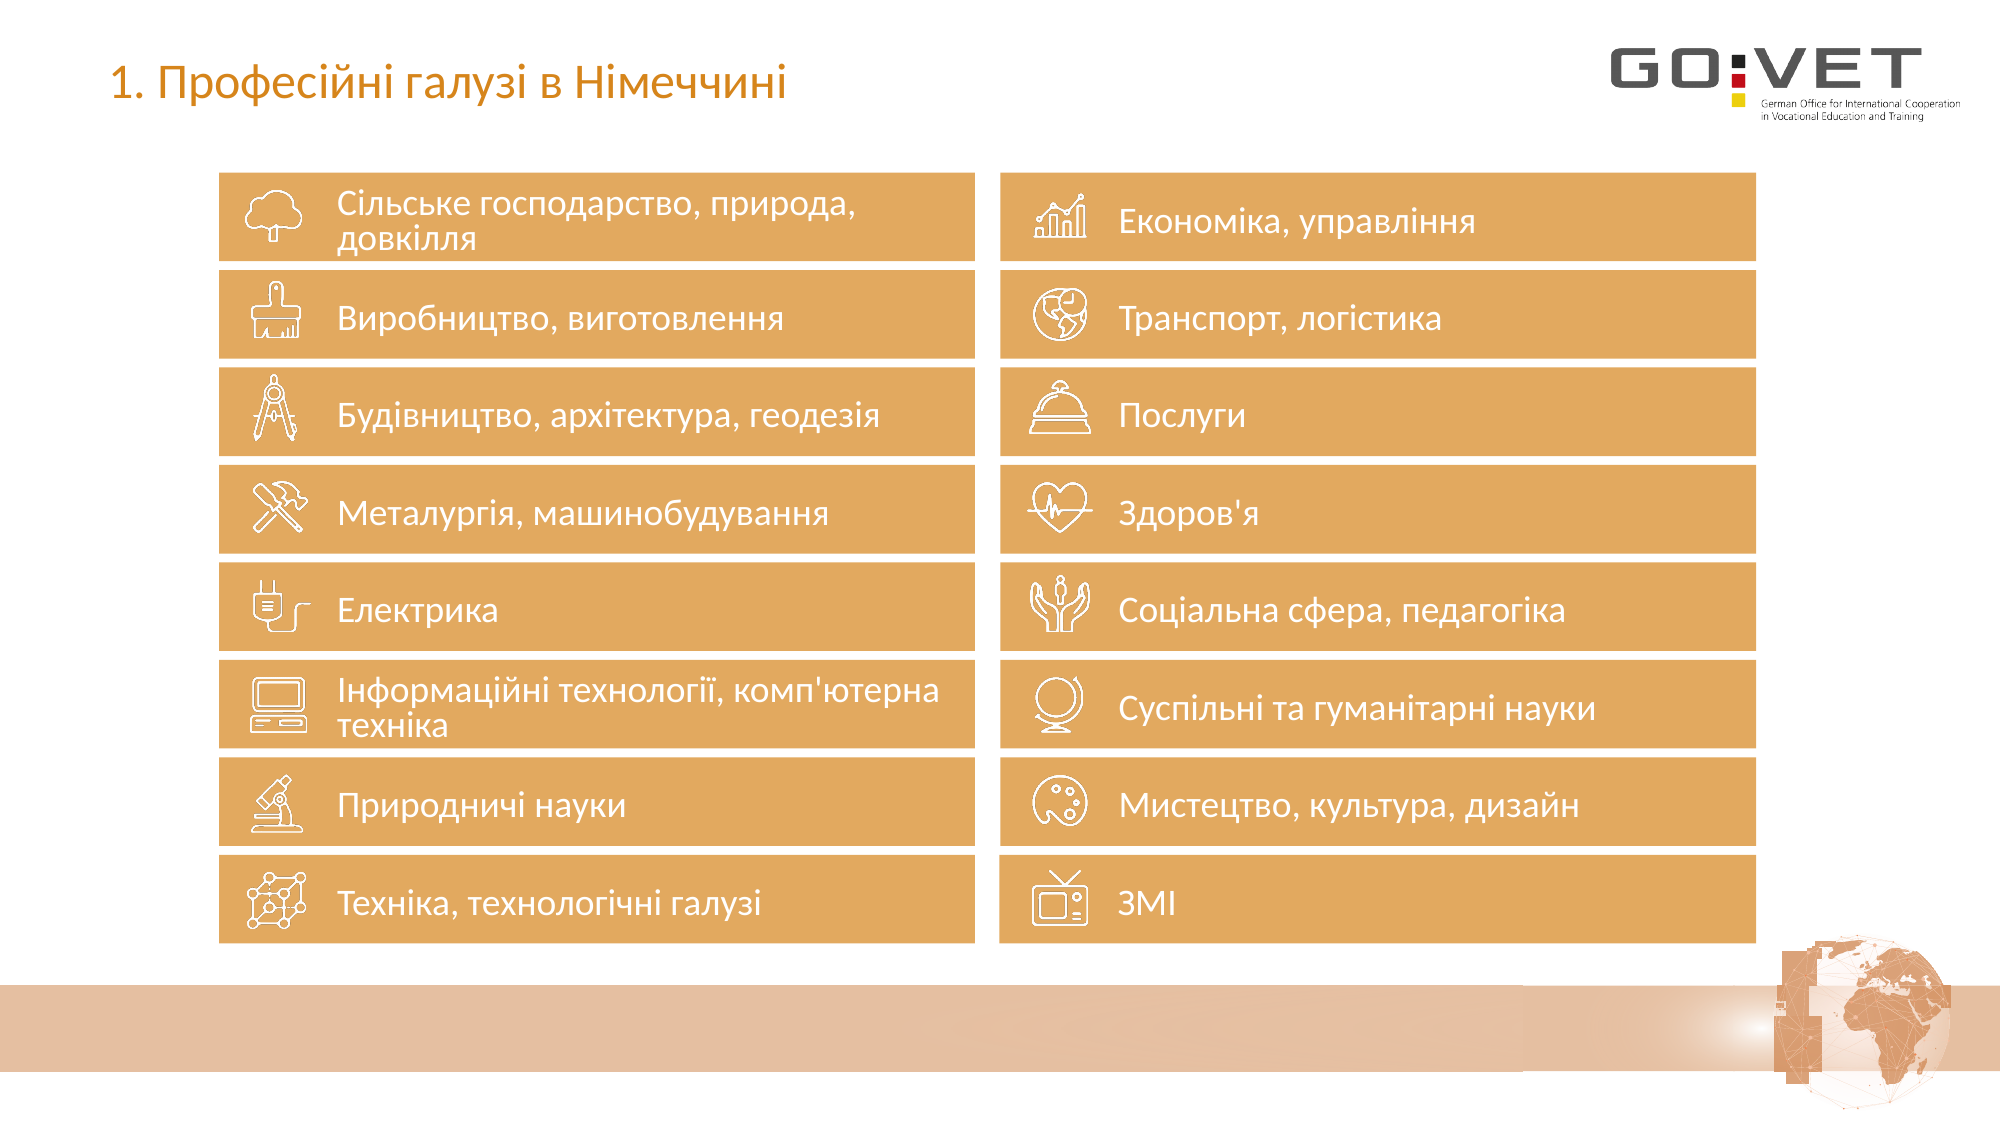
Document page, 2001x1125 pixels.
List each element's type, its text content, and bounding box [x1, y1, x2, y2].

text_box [1000, 757, 1757, 846]
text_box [219, 562, 975, 651]
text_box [1000, 172, 1757, 262]
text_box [1000, 367, 1757, 457]
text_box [219, 854, 975, 944]
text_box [219, 659, 975, 749]
title 1. Професійні галузі в Німеччині [108, 48, 1585, 122]
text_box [219, 270, 975, 359]
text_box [1000, 270, 1757, 359]
picture [1611, 48, 1960, 122]
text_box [999, 854, 1757, 944]
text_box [1000, 562, 1757, 651]
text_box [219, 757, 975, 846]
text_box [219, 464, 975, 554]
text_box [1000, 659, 1757, 749]
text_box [219, 172, 975, 262]
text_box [219, 367, 975, 457]
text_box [1000, 464, 1757, 554]
